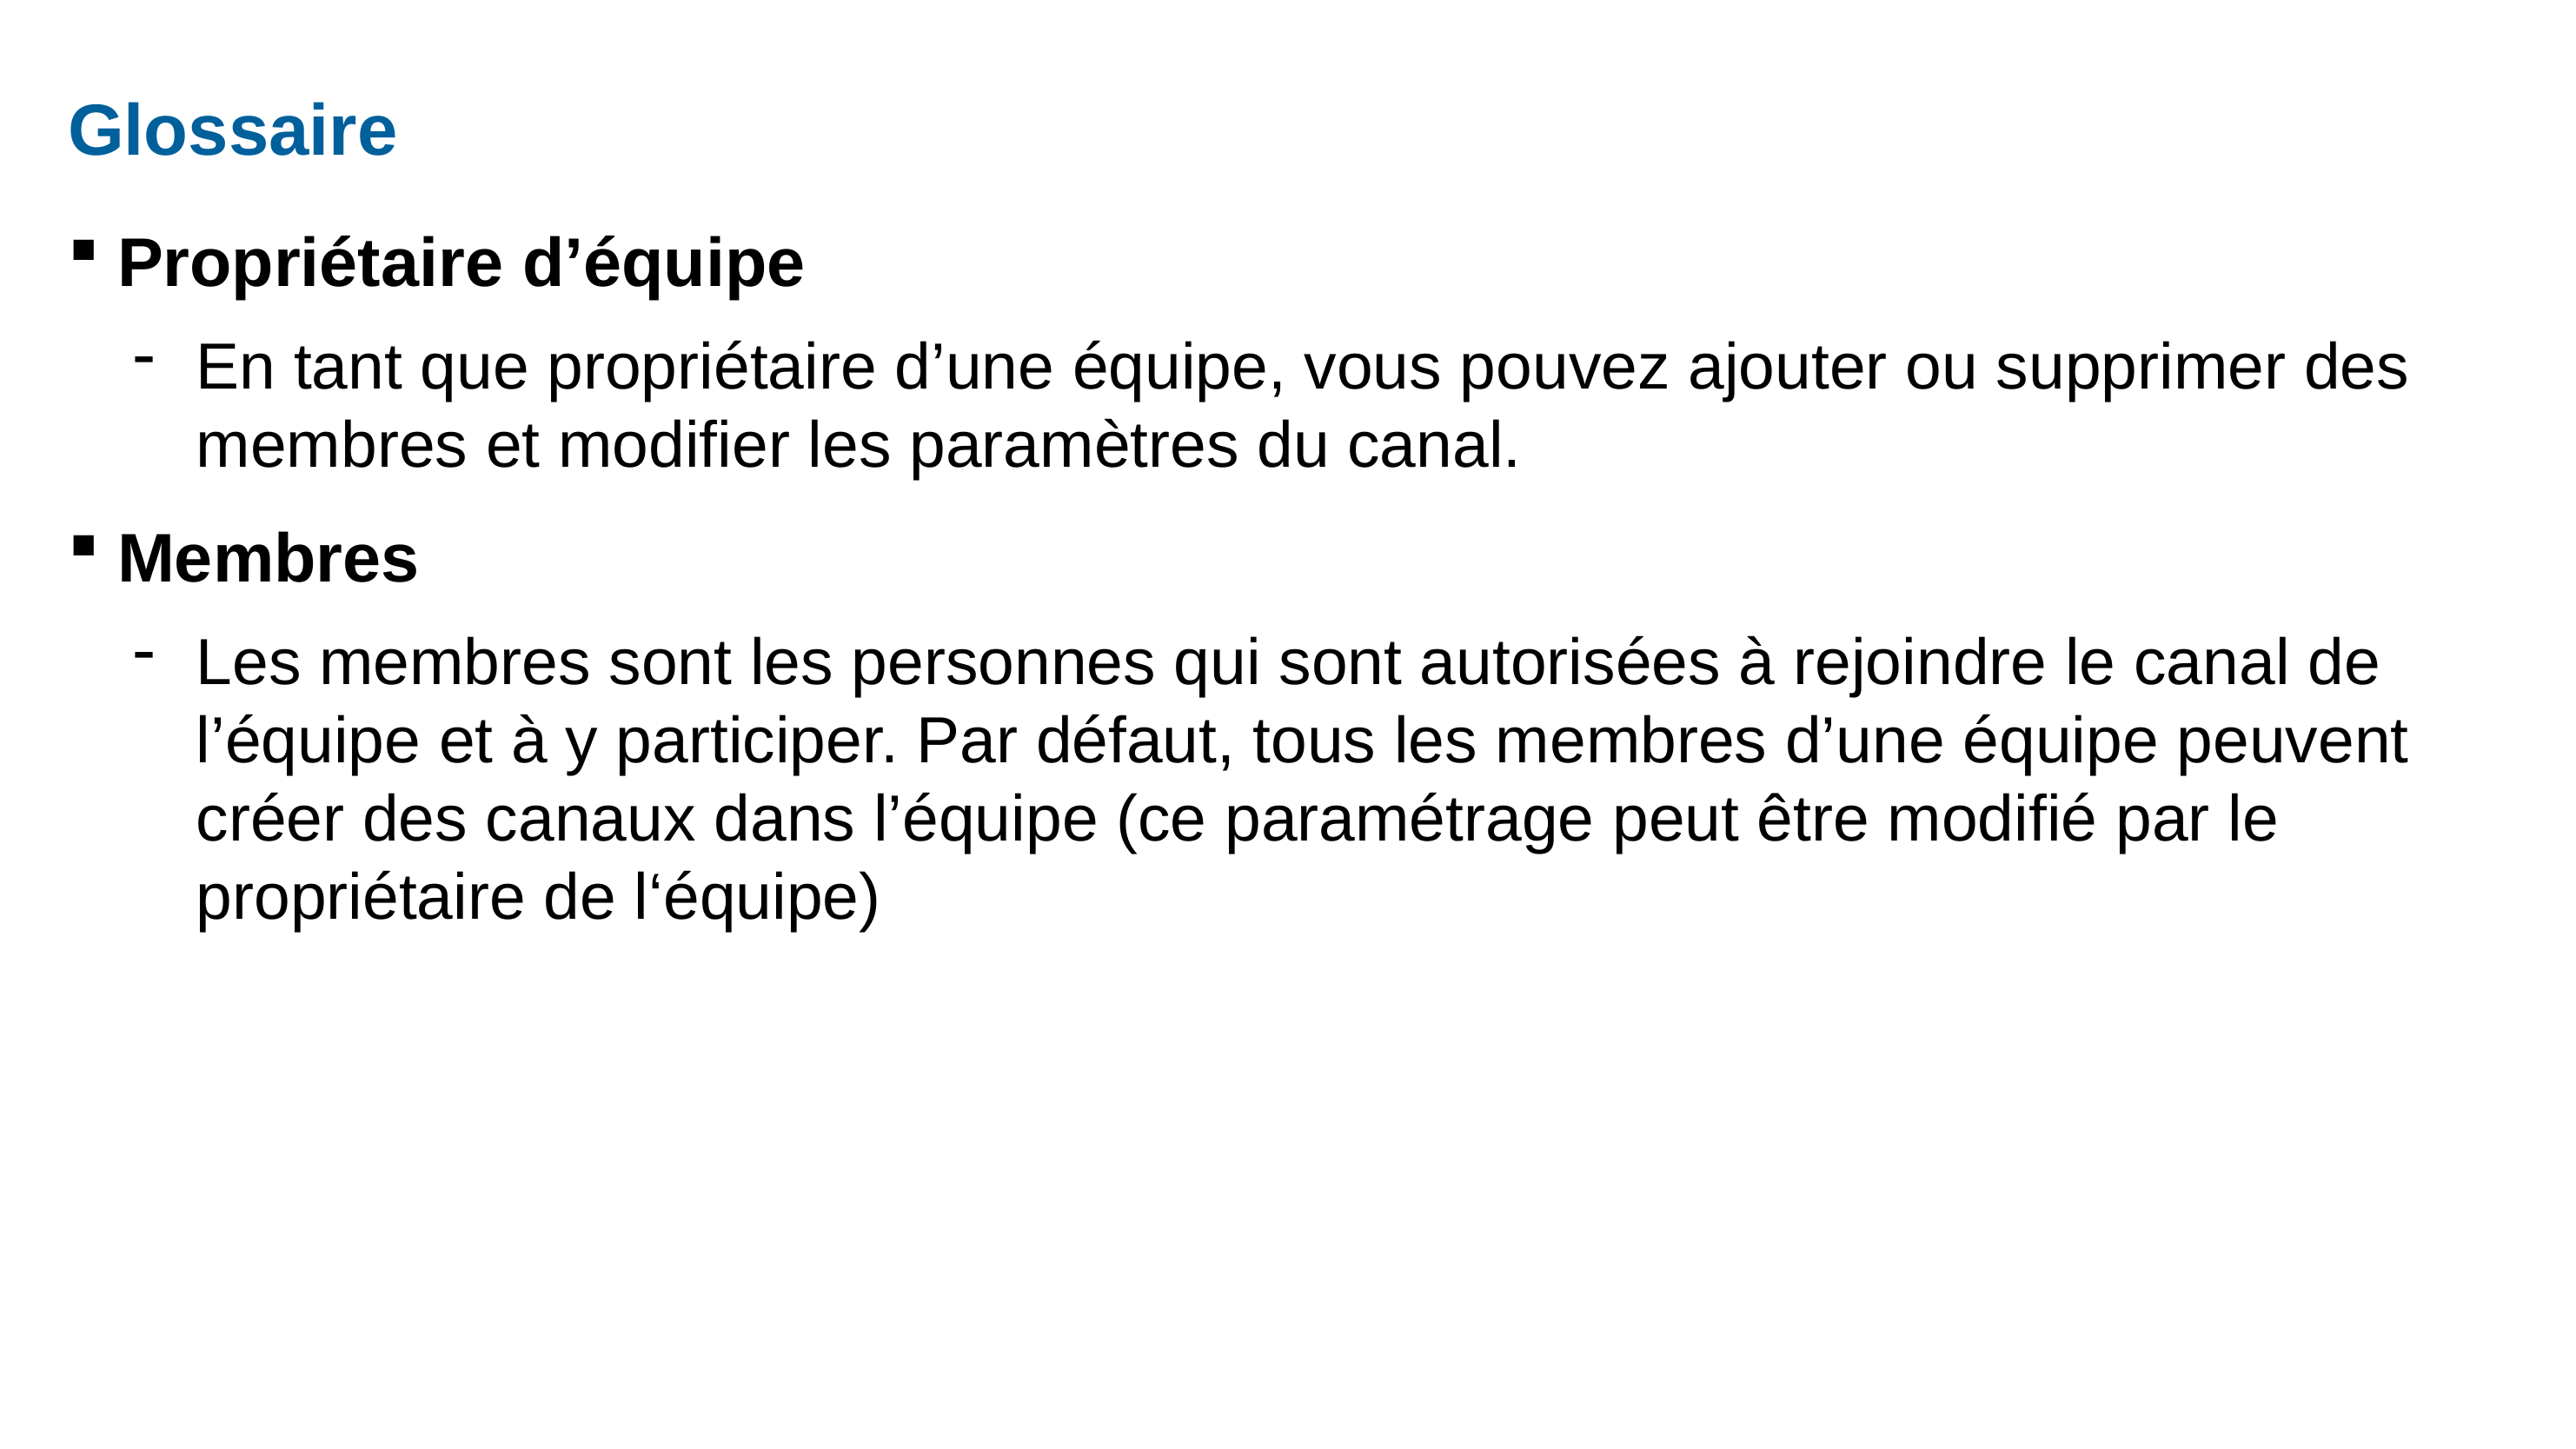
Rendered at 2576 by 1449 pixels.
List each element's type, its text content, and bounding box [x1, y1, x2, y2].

title Glossaire [55, 77, 2520, 175]
list Propriétaire d’équipe En tant que propriétaire d’une équipe, vous pouvez ajouter ou supprimer des membres et modifier les paramètres du canal. Membres Les membres sont les personnes qui sont autorisées à rejoindre le canal de l’équipe et à y participer. Par défaut, tous les membres d’une équipe peuvent créer des canaux dans l’équipe (ce paramétrage peut être modifié par le propriétaire de l‘équipe) [56, 210, 2520, 1299]
